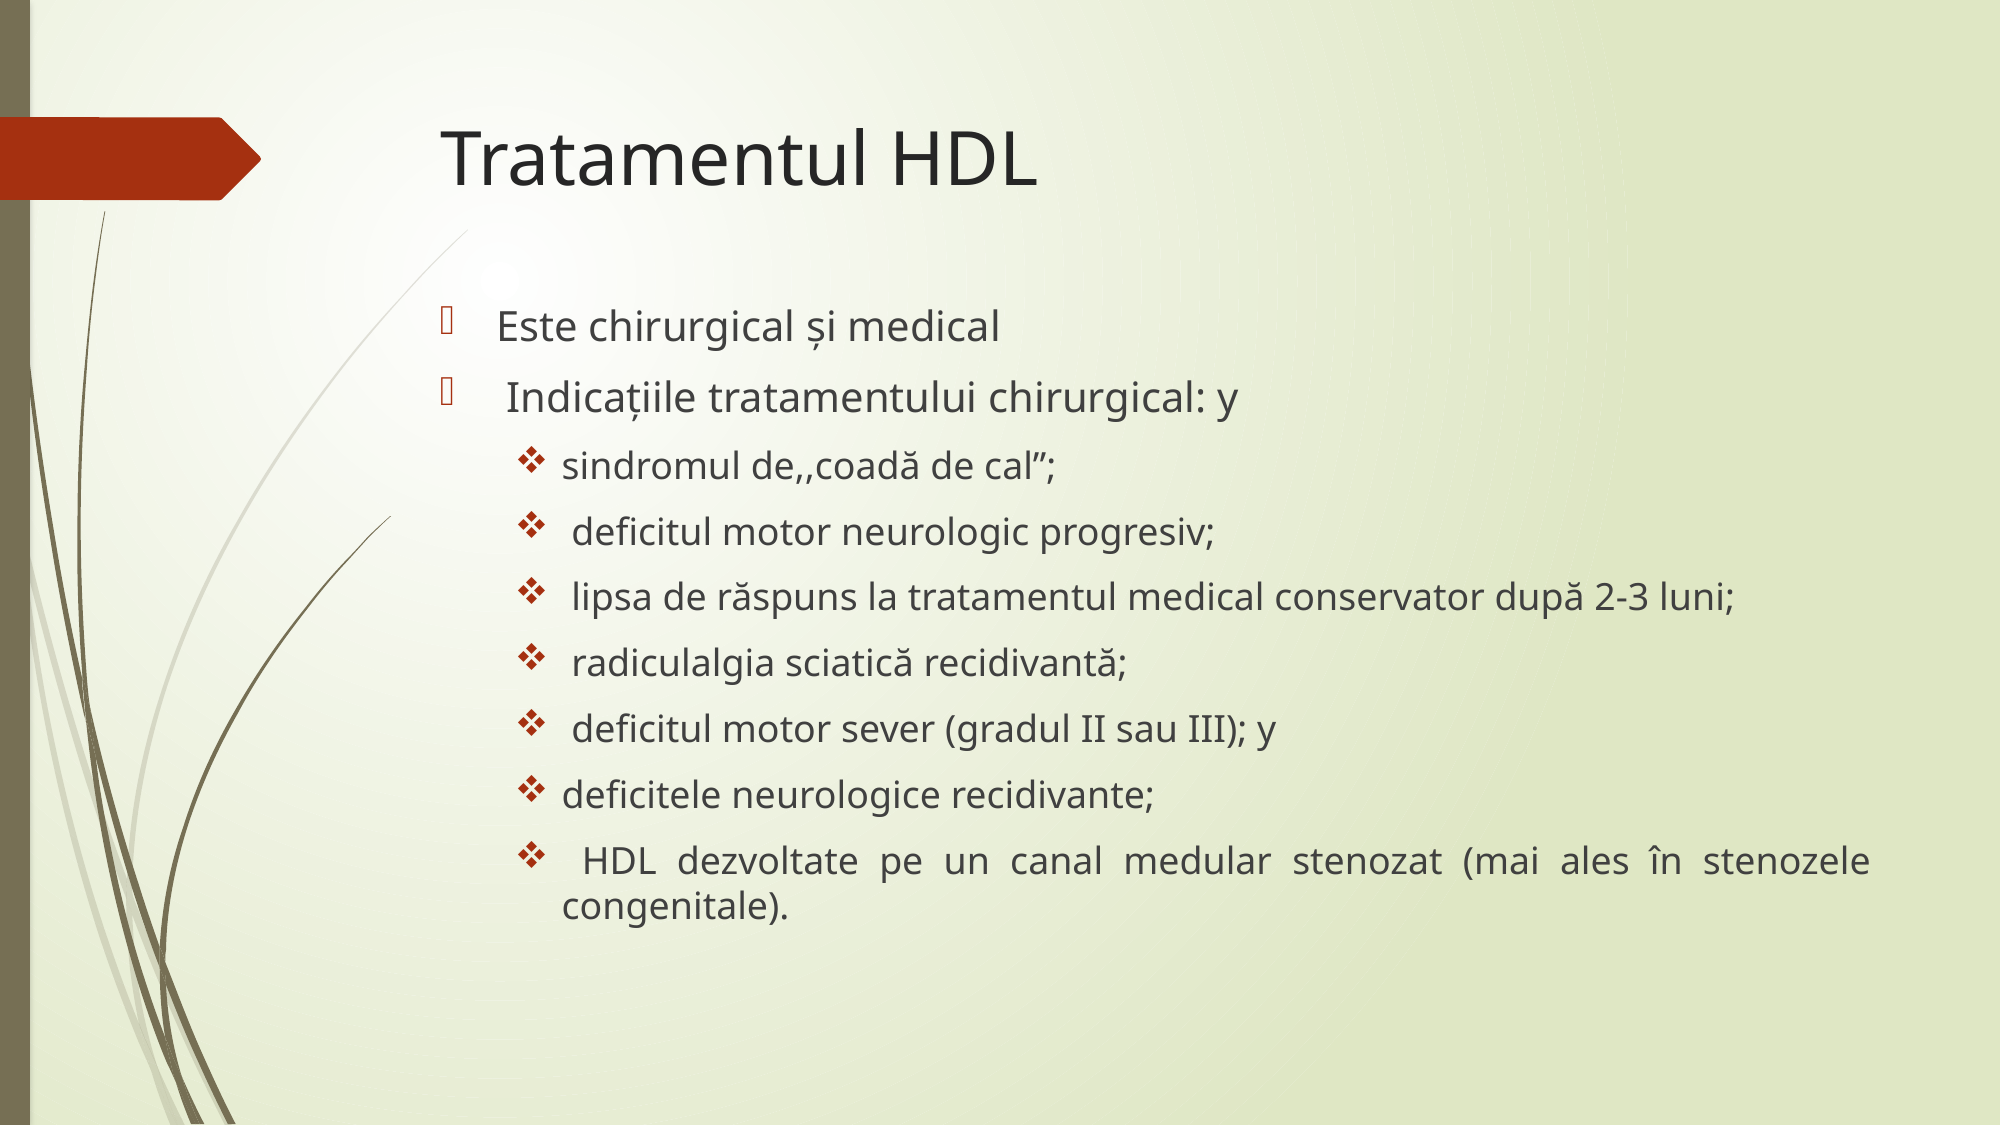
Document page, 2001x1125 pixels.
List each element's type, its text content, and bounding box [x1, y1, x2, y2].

title Tratamentul HDL [425, 102, 1888, 292]
list Este chirurgical și medical Indicațiile tratamentului chirurgical: y sindromul de,,coadă de cal”; deficitul motor neurologic progresiv; lipsa de răspuns la tratamentul medical conservator după 2-3 luni; radiculalgia sciatică recidivantă; deficitul motor sever (gradul II sau III); y deficitele neurologice recidivante; HDL dezvoltate pe un canal medular stenozat (mai ales în stenozele congenitale). [424, 292, 1888, 970]
